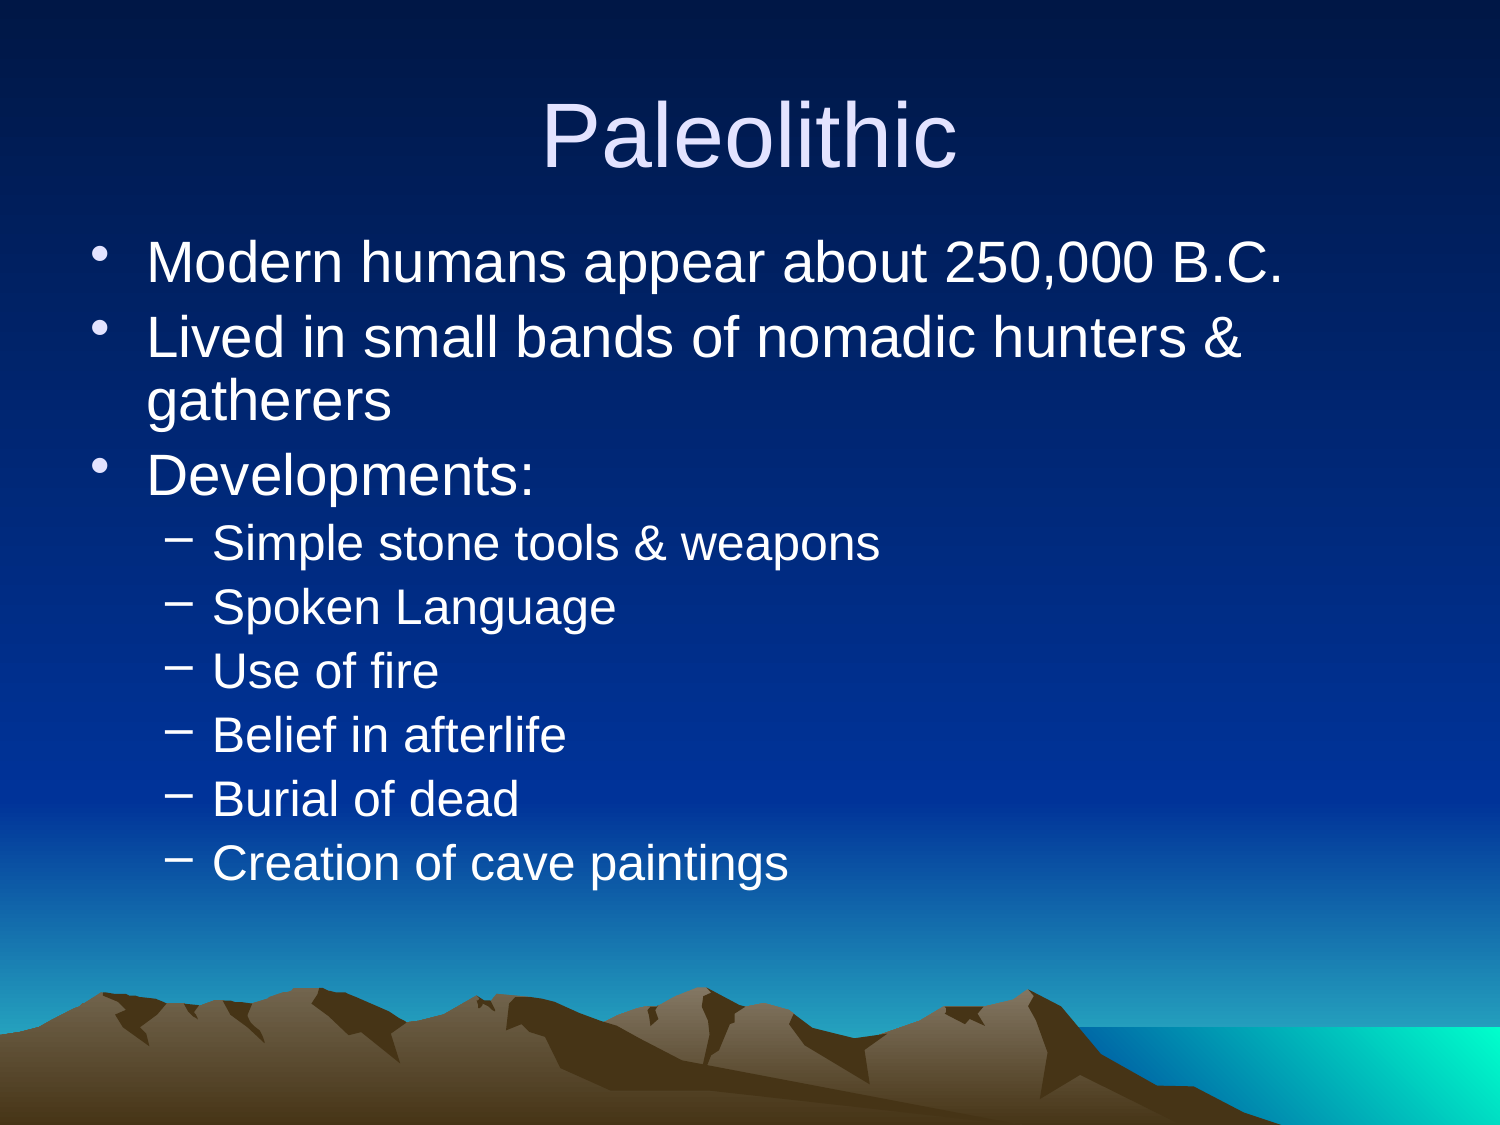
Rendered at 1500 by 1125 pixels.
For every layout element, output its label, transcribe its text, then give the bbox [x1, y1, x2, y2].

list Modern humans appear about 250,000 B.C. Lived in small bands of nomadic hunters & gatherers Developments: Simple stone tools & weapons Spoken Language Use of fire Belief in afterlife Burial of dead Creation of cave paintings [75, 224, 1425, 1025]
title Paleolithic [75, 37, 1425, 224]
